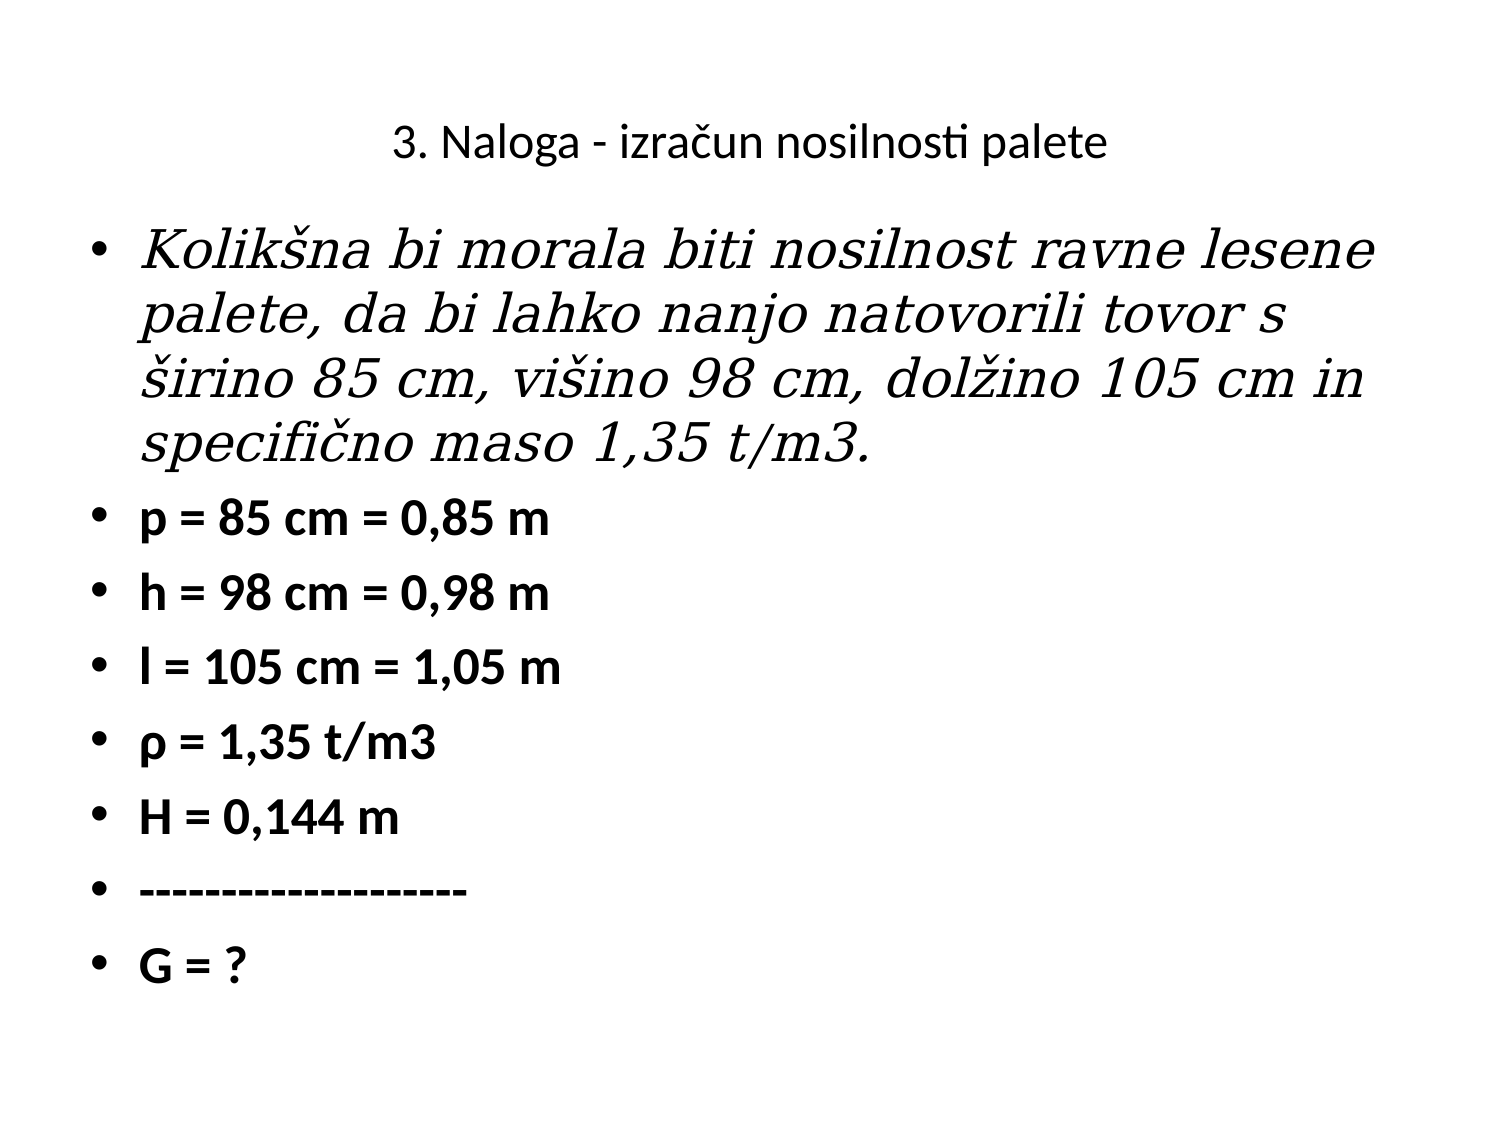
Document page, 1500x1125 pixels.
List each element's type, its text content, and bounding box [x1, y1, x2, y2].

title 3. Naloga - izračun nosilnosti palete [75, 45, 1425, 208]
list Kolikšna bi morala biti nosilnost ravne lesene palete, da bi lahko nanjo natovorili tovor s širino 85 cm, višino 98 cm, dolžino 105 cm in specifično maso 1,35 t/m3. p = 85 cm = 0,85 m h = 98 cm = 0,98 m l = 105 cm = 1,05 m ρ = 1,35 t/m3 H = 0,144 m -------------------- G = ? [75, 208, 1425, 1005]
